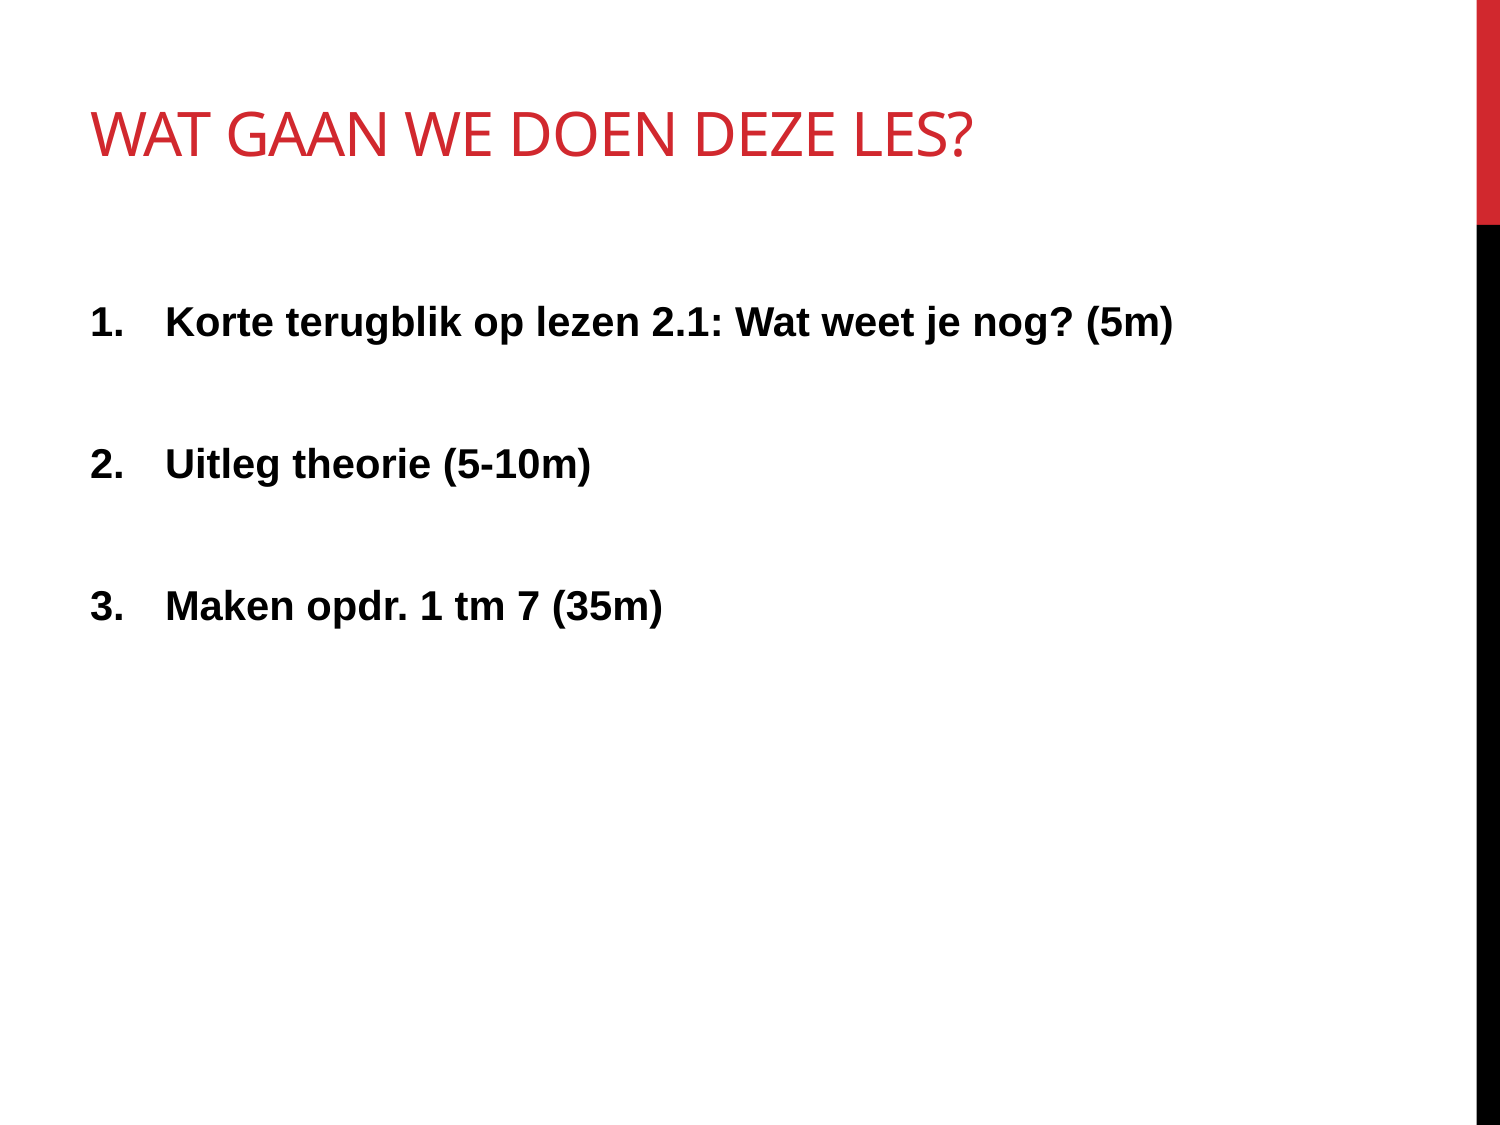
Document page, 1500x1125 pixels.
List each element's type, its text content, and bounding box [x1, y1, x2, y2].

title Wat gaan we doen deze les? [75, 25, 1025, 250]
list Korte terugblik op lezen 2.1: Wat weet je nog? (5m) Uitleg theorie (5-10m) Maken opdr. 1 tm 7 (35m) [75, 287, 1325, 1005]
